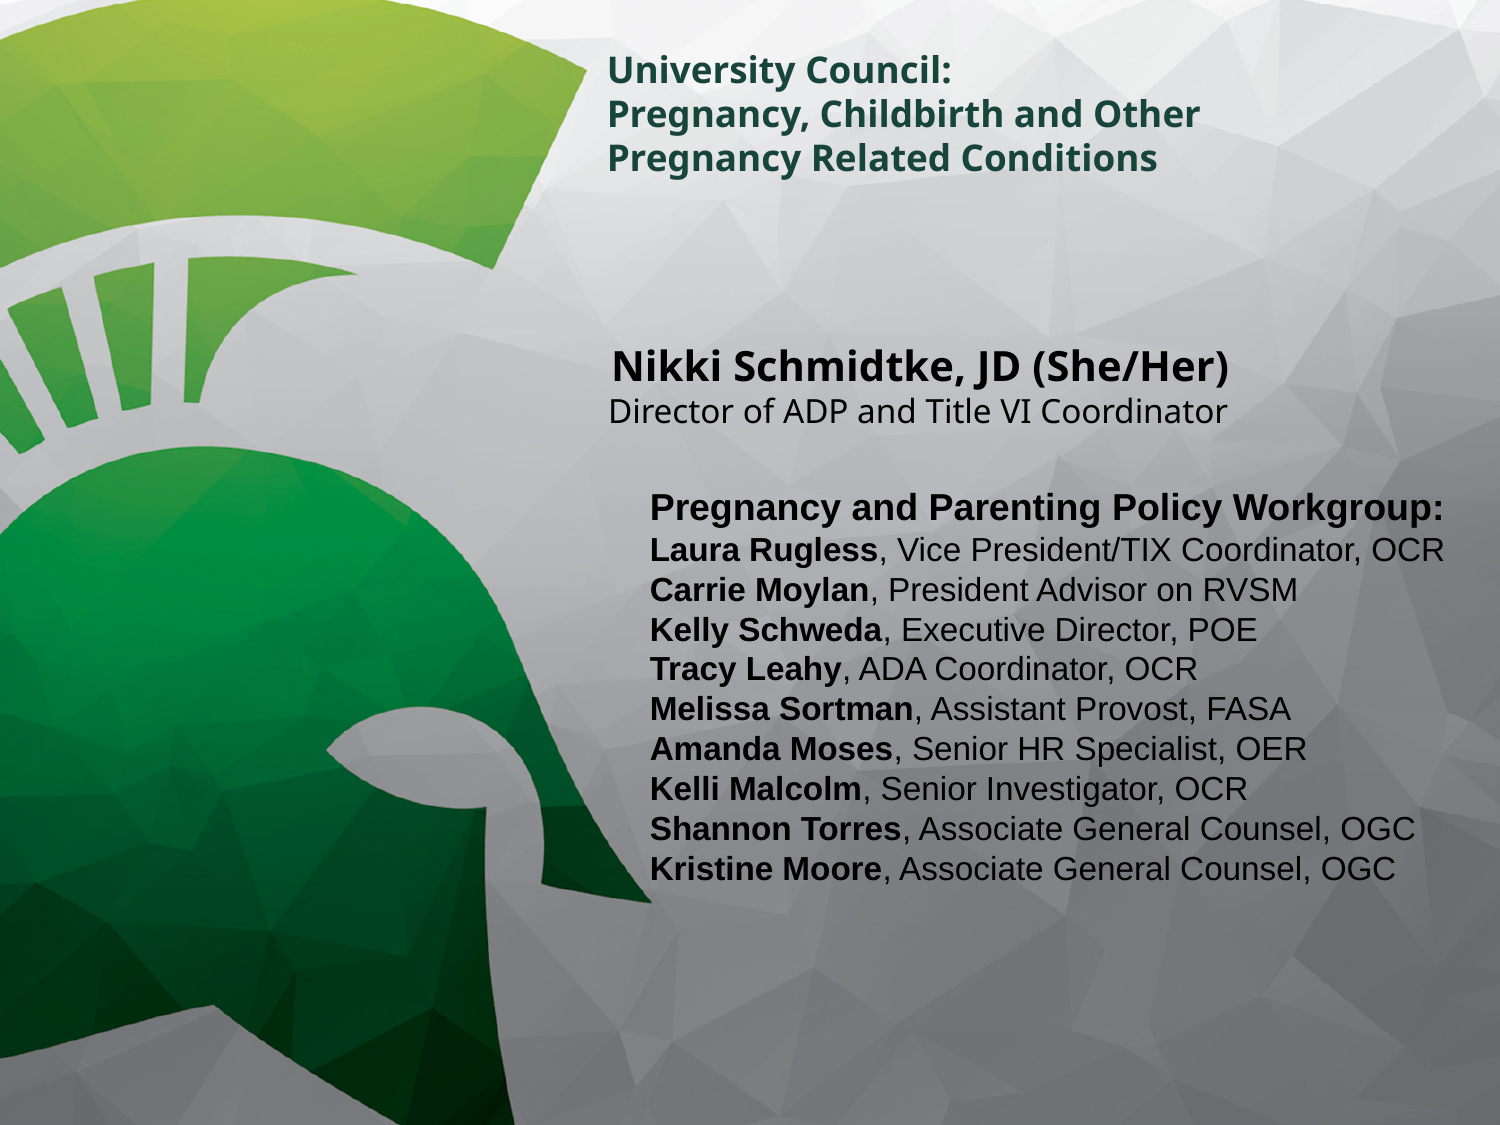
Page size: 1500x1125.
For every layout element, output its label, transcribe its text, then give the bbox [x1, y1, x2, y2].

subtitle Nikki Schmidtke, JD (She/Her) Director of ADP and Title VI Coordinator [337, 332, 1245, 475]
picture [0, 0, 1500, 1125]
title University Council: Pregnancy, Childbirth and Other Pregnancy Related Conditions [591, 39, 1413, 326]
text_box Pregnancy and Parenting Policy Workgroup: Laura Rugless, Vice President/TIX Coordinator, OCR Carrie Moylan, President Advisor on RVSM Kelly Schweda, Executive Director, POE Tracy Leahy, ADA Coordinator, OCR Melissa Sortman, Assistant Provost, FASA Amanda Moses, Senior HR Specialist, OER Kelli Malcolm, Senior Investigator, OCR Shannon Torres, Associate General Counsel, OGC Kristine Moore, Associate General Counsel, OGC [634, 475, 1500, 935]
